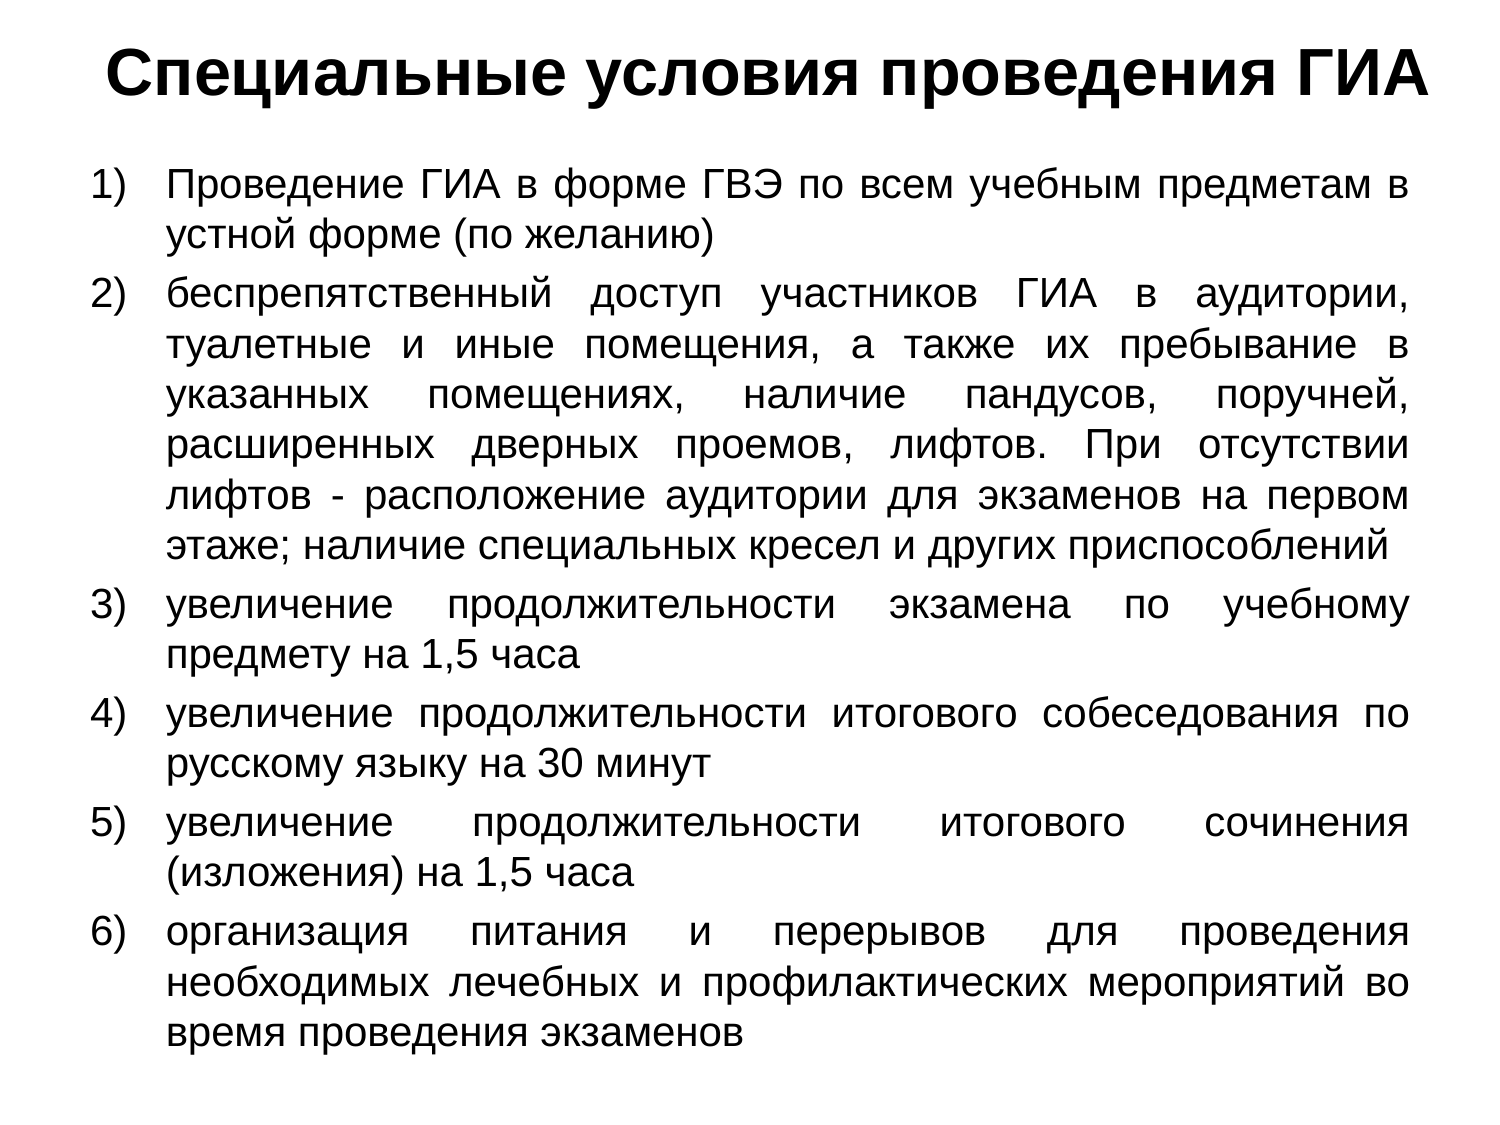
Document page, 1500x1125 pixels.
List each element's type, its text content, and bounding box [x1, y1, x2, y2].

list Проведение ГИА в форме ГВЭ по всем учебным предметам в устной форме (по желанию) беспрепятственный доступ участников ГИА в аудитории, туалетные и иные помещения, а также их пребывание в указанных помещениях, наличие пандусов, поручней, расширенных дверных проемов, лифтов. При отсутствии лифтов - расположение аудитории для экзаменов на первом этаже; наличие специальных кресел и других приспособлений увеличение продолжительности экзамена по учебному предмету на 1,5 часа увеличение продолжительности итогового собеседования по русскому языку на 30 минут увеличение продолжительности итогового сочинения (изложения) на 1,5 часа организация питания и перерывов для проведения необходимых лечебных и профилактических мероприятий во время проведения экзаменов [75, 149, 1425, 1083]
title Специальные условия проведения ГИА [76, 0, 1461, 138]
